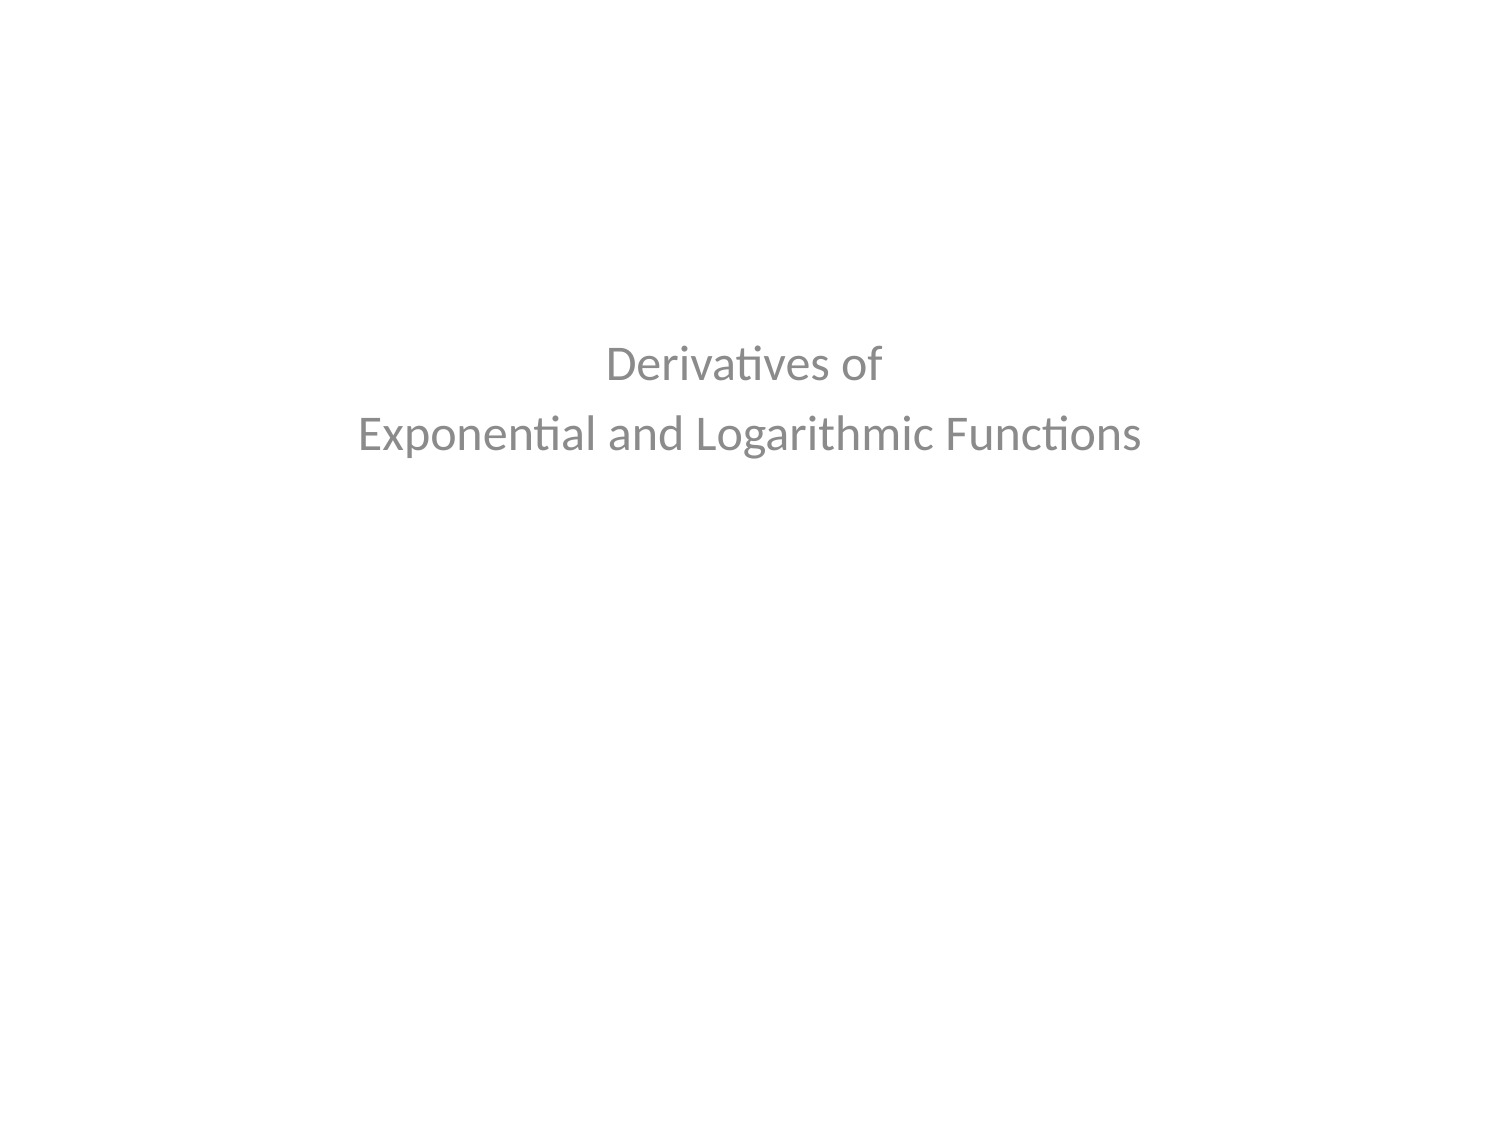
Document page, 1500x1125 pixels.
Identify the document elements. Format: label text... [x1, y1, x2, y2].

subtitle Derivatives of Exponential and Logarithmic Functions [225, 322, 1275, 610]
